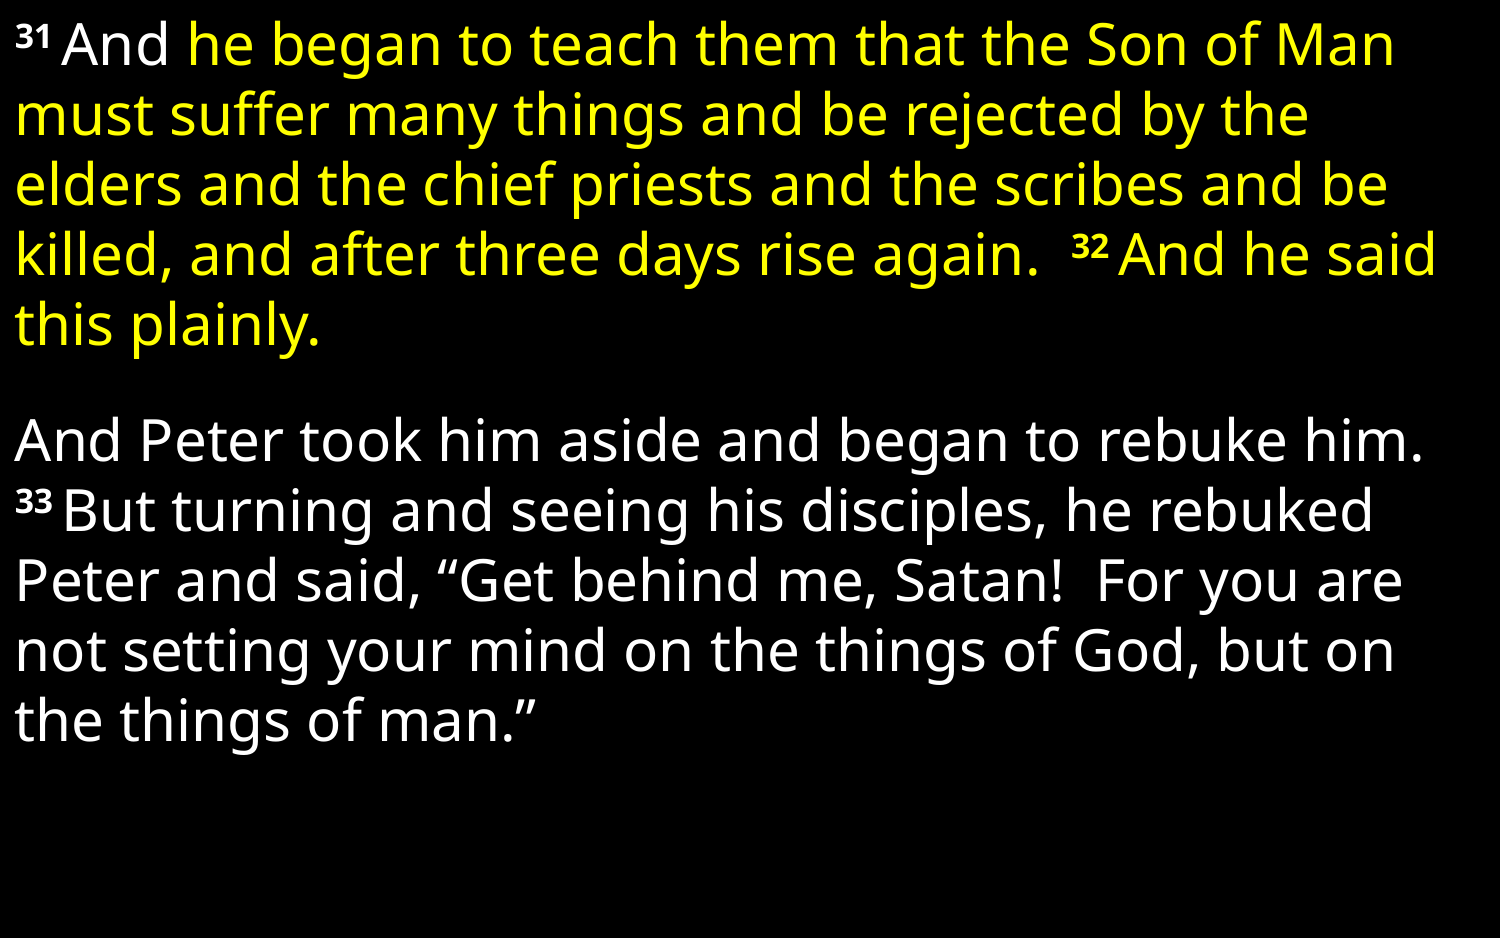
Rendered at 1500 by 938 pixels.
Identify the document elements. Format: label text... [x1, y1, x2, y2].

text_box 31 And he began to teach them that the Son of Man must suffer many things and be rejected by the elders and the chief priests and the scribes and be killed, and after three days rise again. 32 And he said this plainly. And Peter took him aside and began to rebuke him. 33 But turning and seeing his disciples, he rebuked Peter and said, “Get behind me, Satan! For you are not setting your mind on the things of God, but on the things of man.” [0, 0, 1500, 761]
